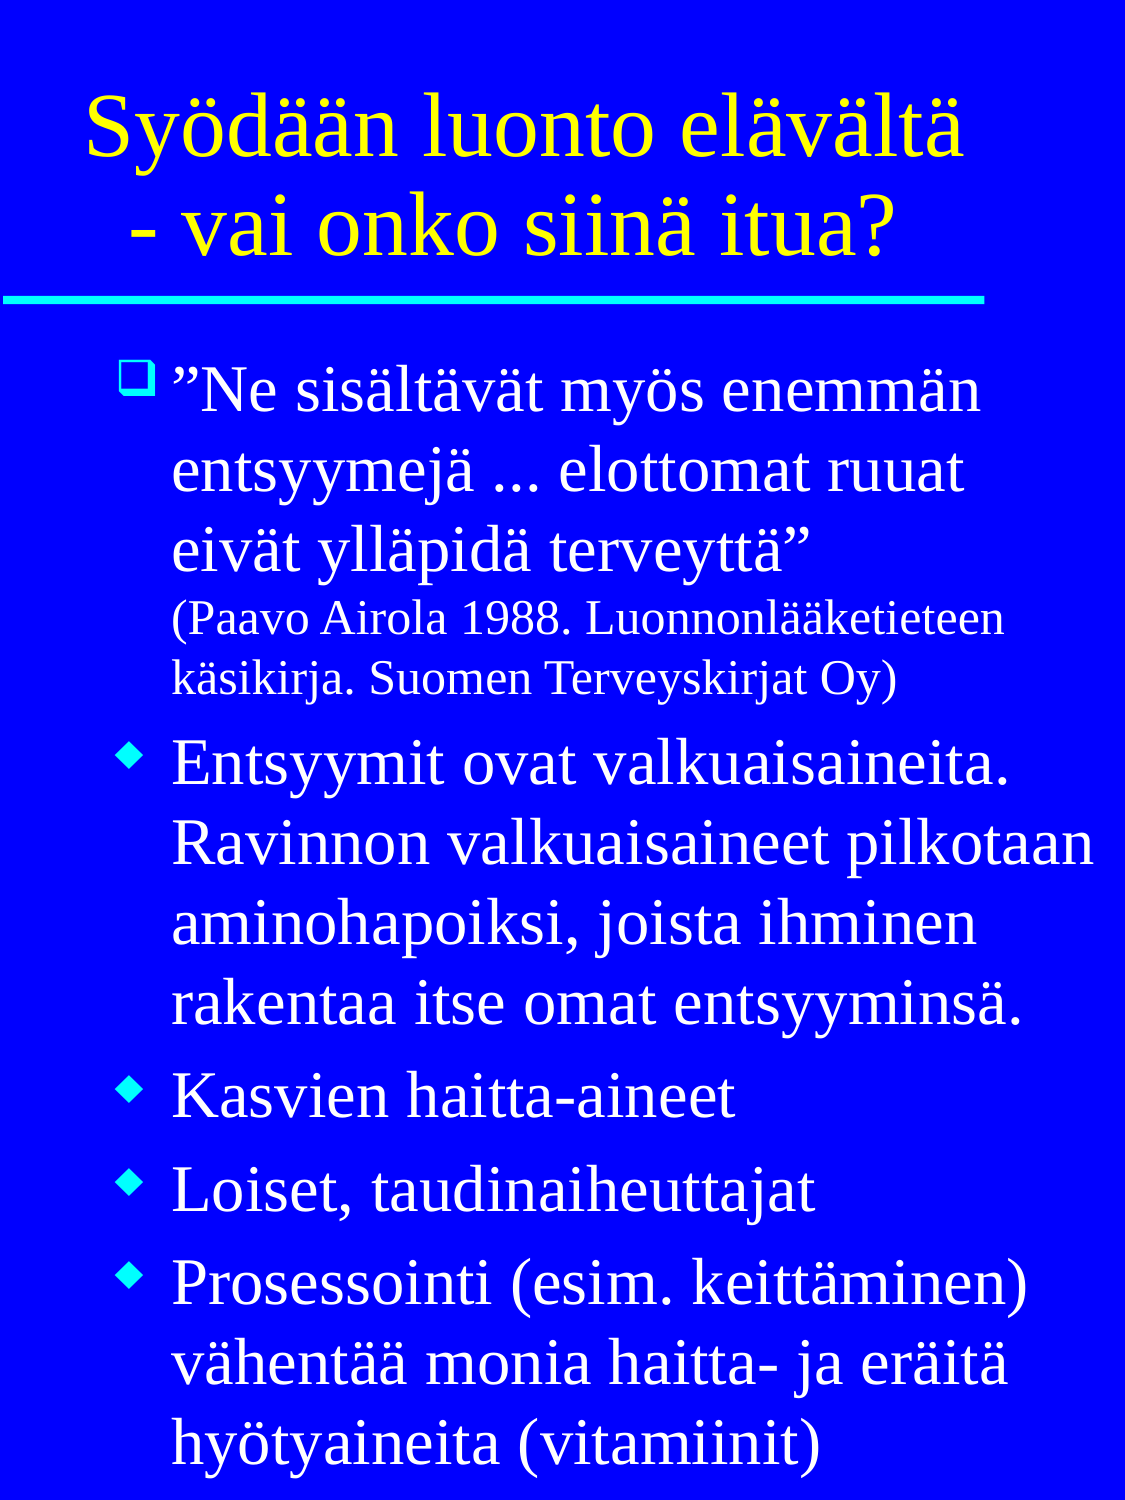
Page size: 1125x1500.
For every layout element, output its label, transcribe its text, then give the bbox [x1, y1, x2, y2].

title Syödään luonto elävältä - vai onko siinä itua? [46, 40, 1004, 284]
list ”Ne sisältävät myös enemmän entsyymejä ... elottomat ruuat eivät ylläpidä terveyttä” (Paavo Airola 1988. Luonnonlääketieteen käsikirja. Suomen Terveyskirjat Oy) Entsyymit ovat valkuaisaineita. Ravinnon valkuaisaineet pilkotaan aminohapoiksi, joista ihminen rakentaa itse omat entsyyminsä. Kasvien haitta-aineet Loiset, taudinaiheuttajat Prosessointi (esim. keittäminen) vähentää monia haitta- ja eräitä hyötyaineita (vitamiinit) [99, 336, 1125, 1238]
